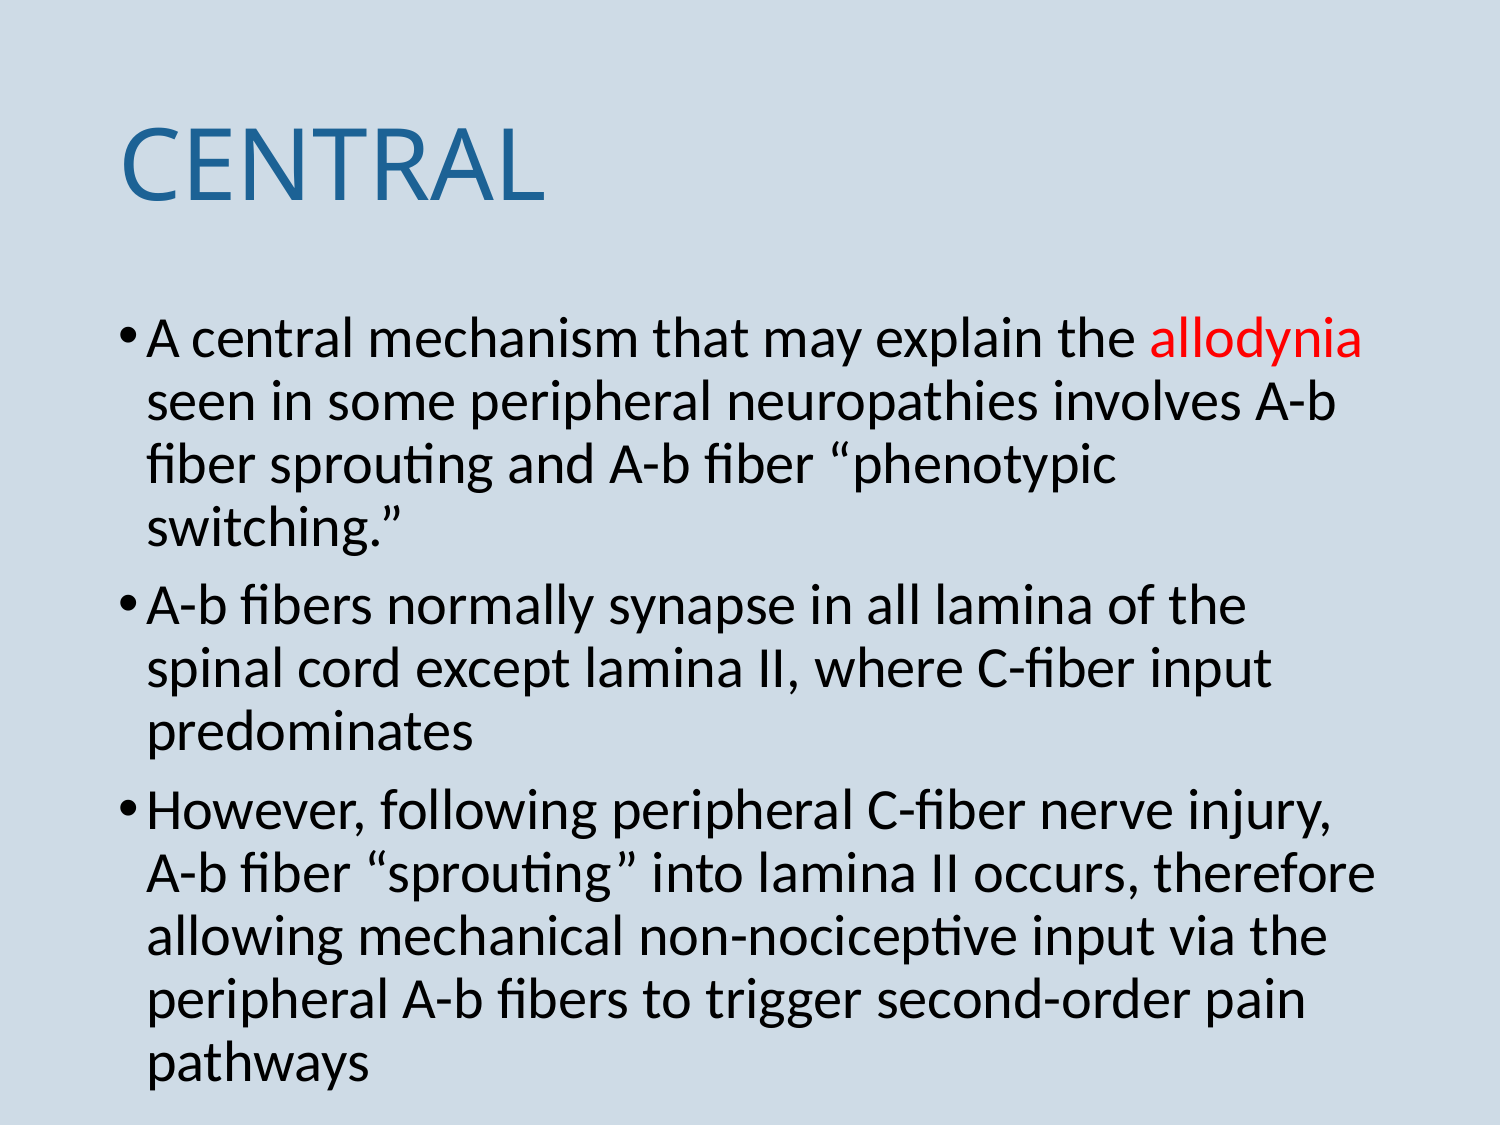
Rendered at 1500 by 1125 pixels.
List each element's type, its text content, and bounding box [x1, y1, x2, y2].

title CENTRAL [103, 59, 1397, 278]
list A central mechanism that may explain the allodynia seen in some peripheral neuropathies involves A-b fiber sprouting and A-b fiber “phenotypic switching.” A-b fibers normally synapse in all lamina of the spinal cord except lamina II, where C-fiber input predominates However, following peripheral C-fiber nerve injury, A-b fiber “sprouting” into lamina II occurs, therefore allowing mechanical non-nociceptive input via the peripheral A-b fibers to trigger second-order pain pathways [103, 299, 1397, 1125]
